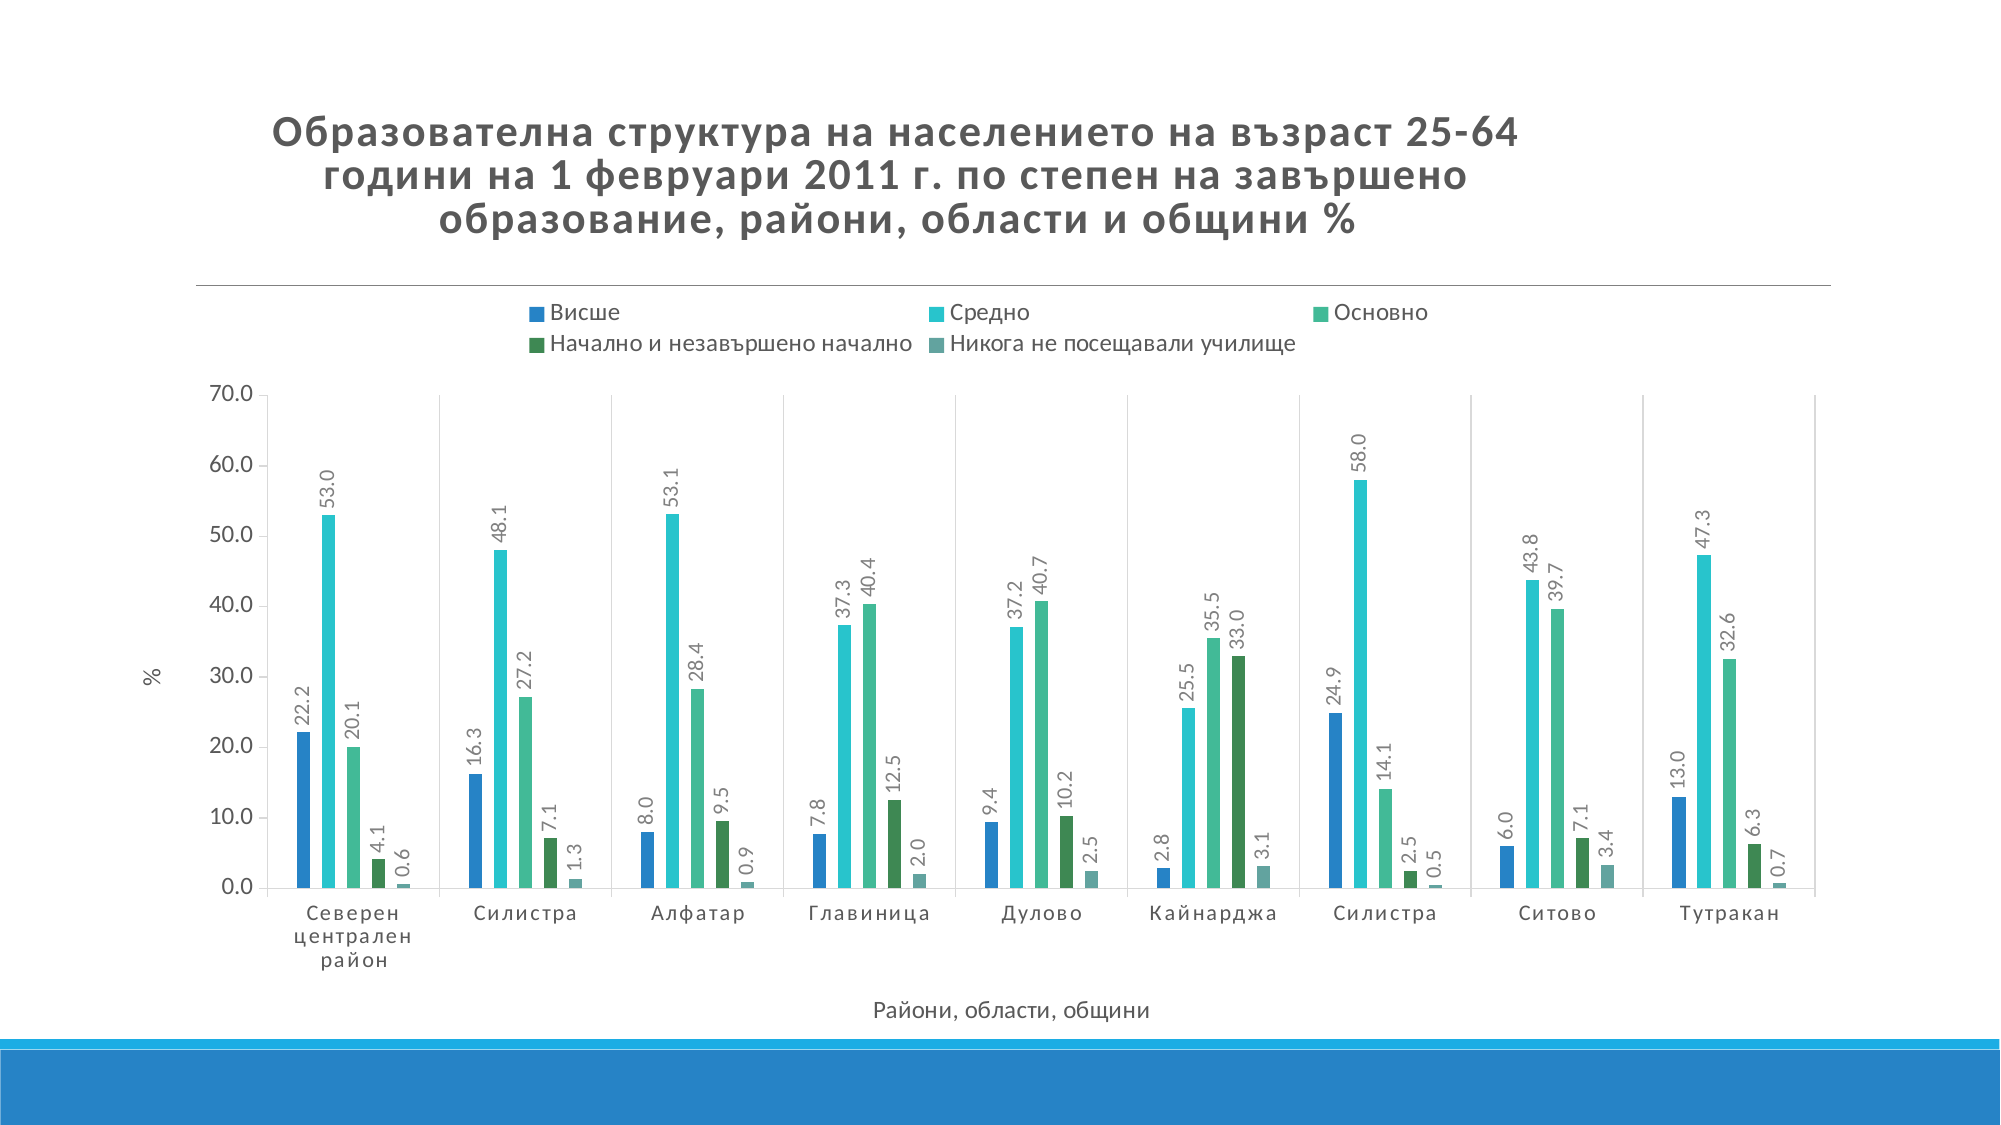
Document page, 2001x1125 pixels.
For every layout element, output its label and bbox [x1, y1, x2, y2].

chart [107, 99, 1851, 1059]
